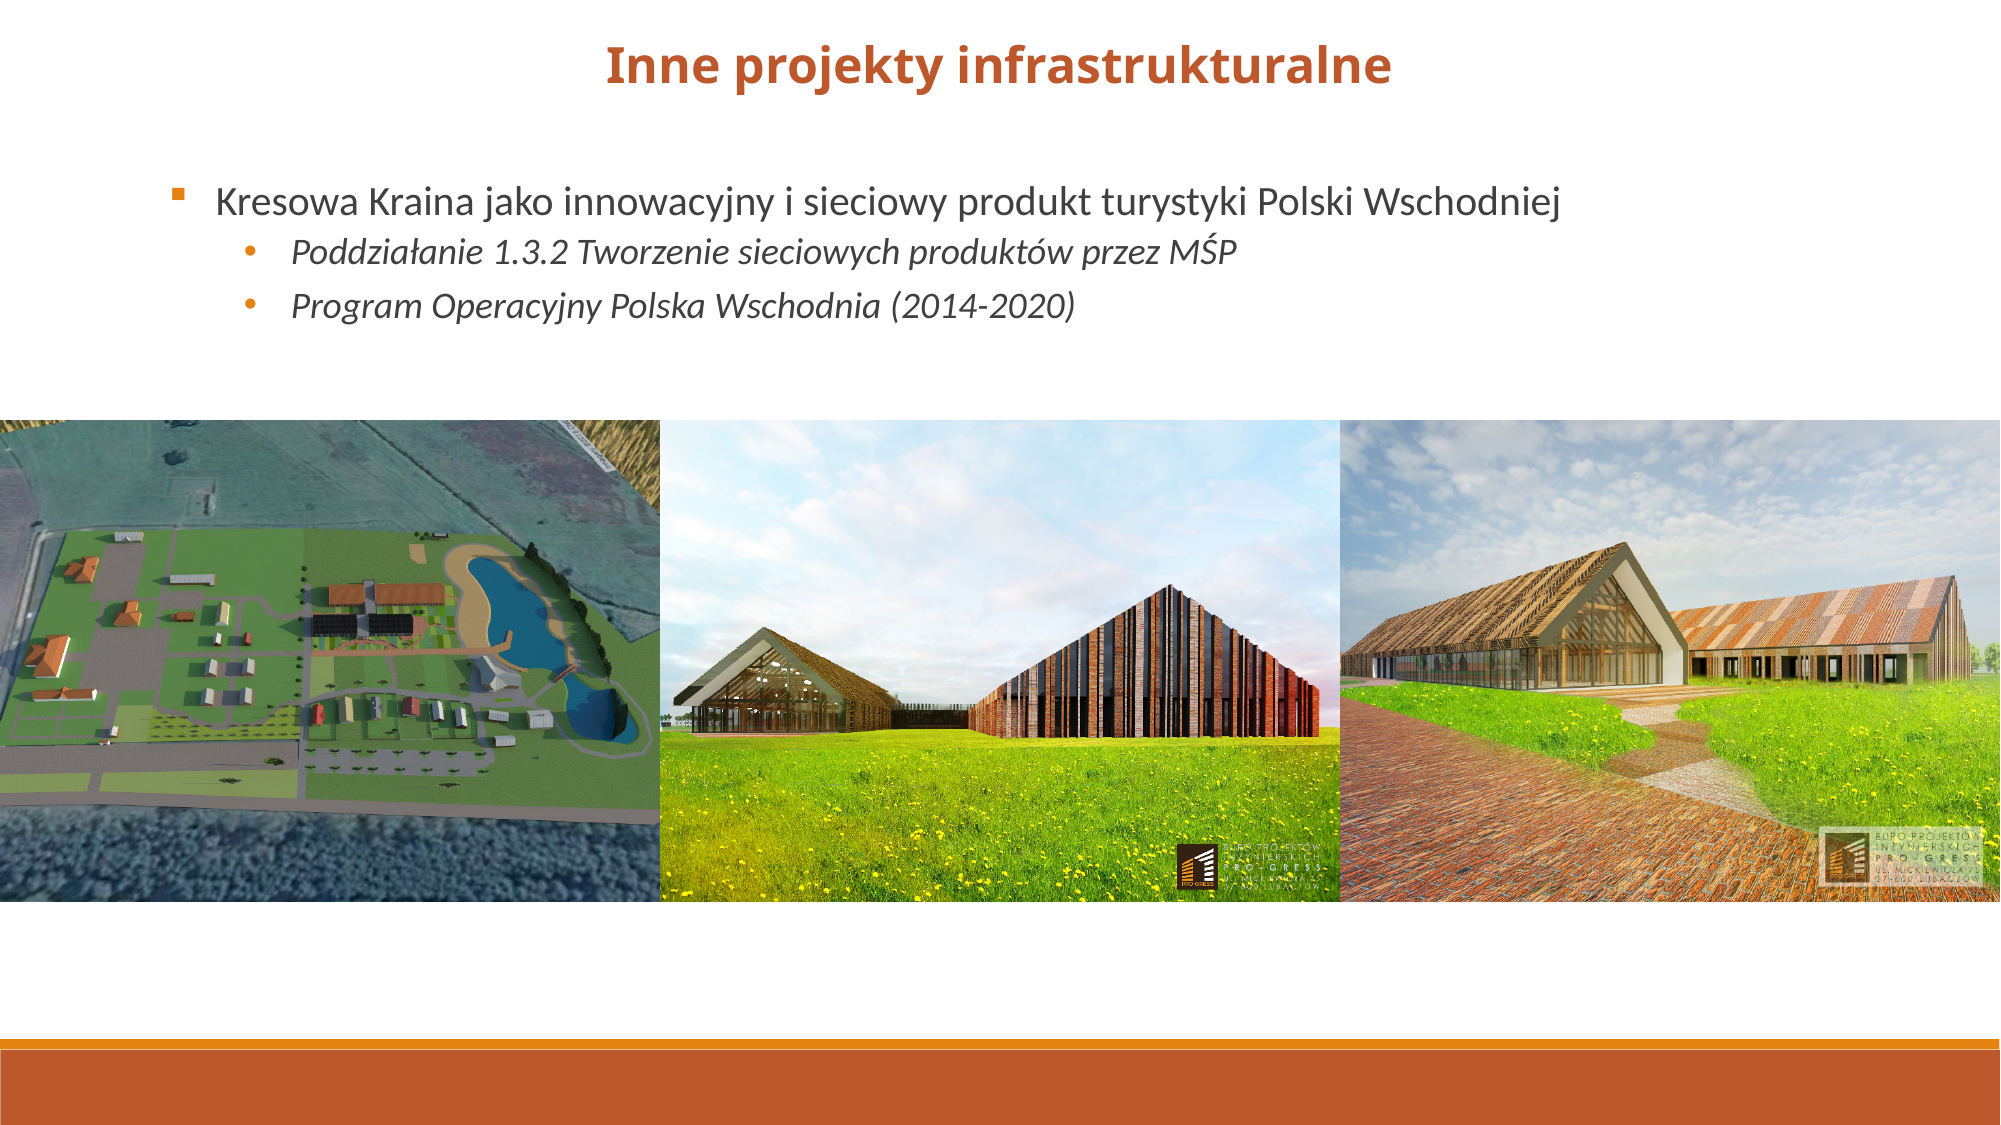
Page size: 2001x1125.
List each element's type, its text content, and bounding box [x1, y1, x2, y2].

picture [0, 420, 2000, 903]
text_box Inne projekty infrastrukturalne [249, 1, 1750, 126]
list Kresowa Kraina jako innowacyjny i sieciowy produkt turystyki Polski Wschodniej Poddziałanie 1.3.2 Tworzenie sieciowych produktów przez MŚP Program Operacyjny Polska Wschodnia (2014-2020) [169, 171, 1831, 417]
